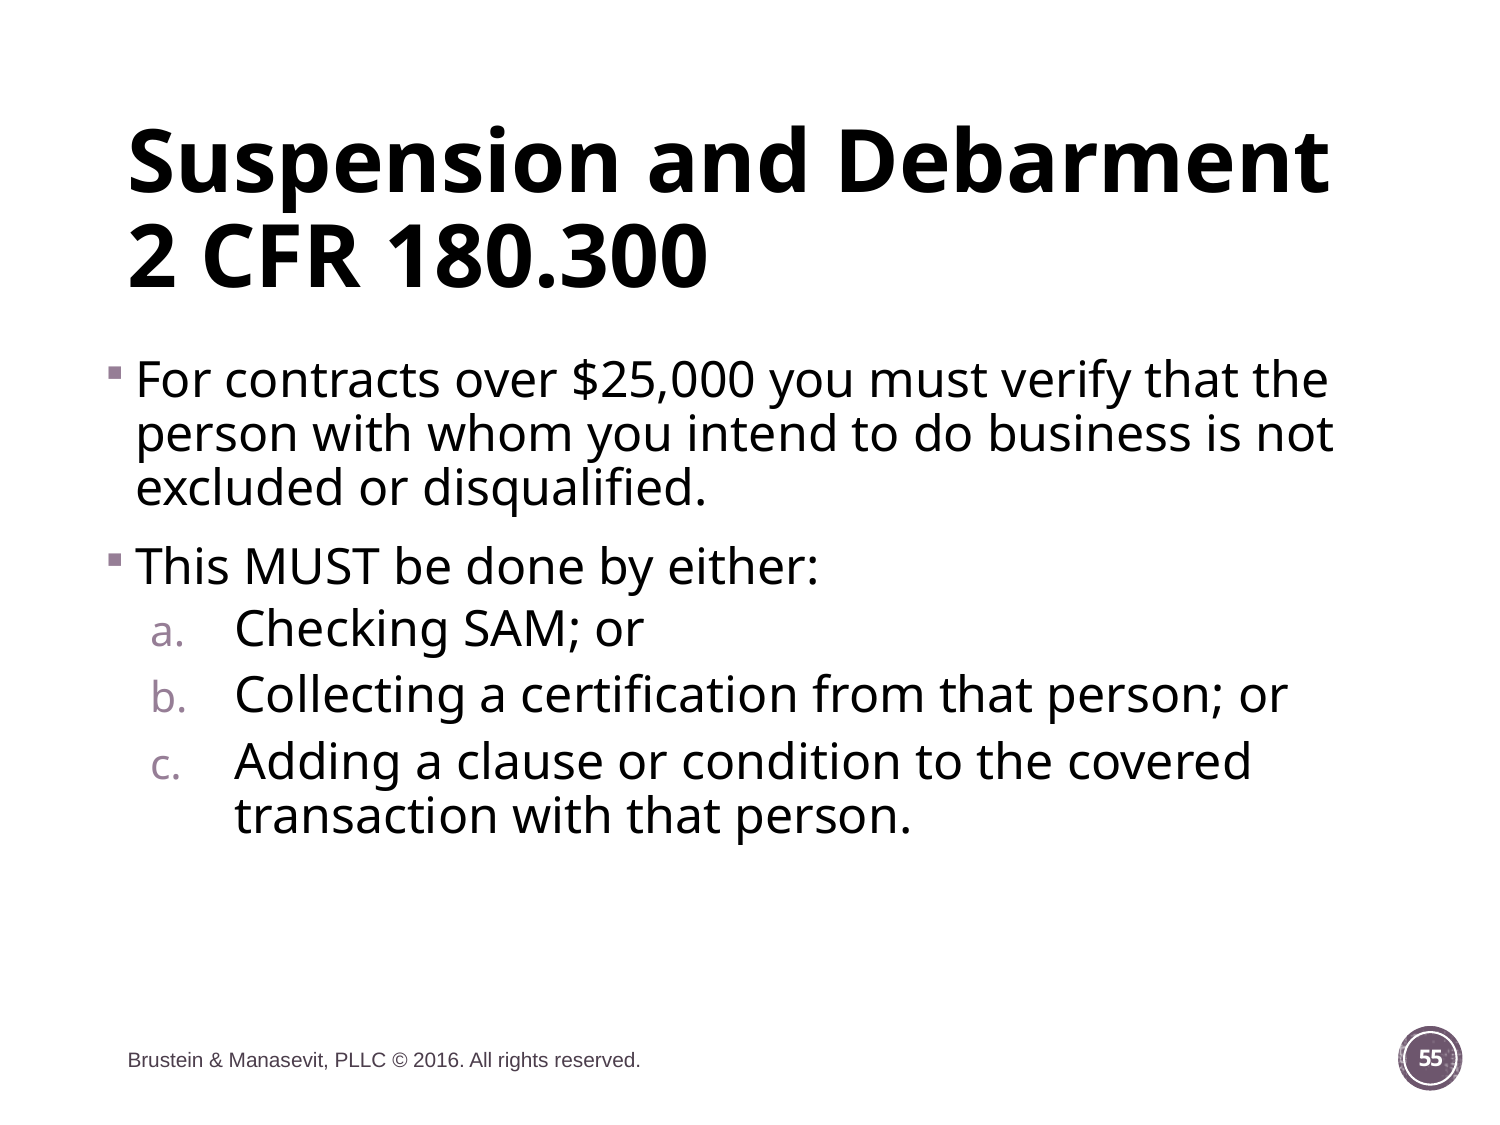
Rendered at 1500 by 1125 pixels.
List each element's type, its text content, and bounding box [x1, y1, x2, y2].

footer Brustein & Manasevit, PLLC © 2016. All rights reserved. [112, 1028, 891, 1089]
title Suspension and Debarment 2 CFR 180.300 [112, 79, 1388, 344]
slide_number 55 [1391, 1028, 1471, 1089]
list For contracts over $25,000 you must verify that the person with whom you intend to do business is not excluded or disqualified. This MUST be done by either: Checking SAM; or Collecting a certification from that person; or Adding a clause or condition to the covered transaction with that person. [90, 346, 1411, 916]
